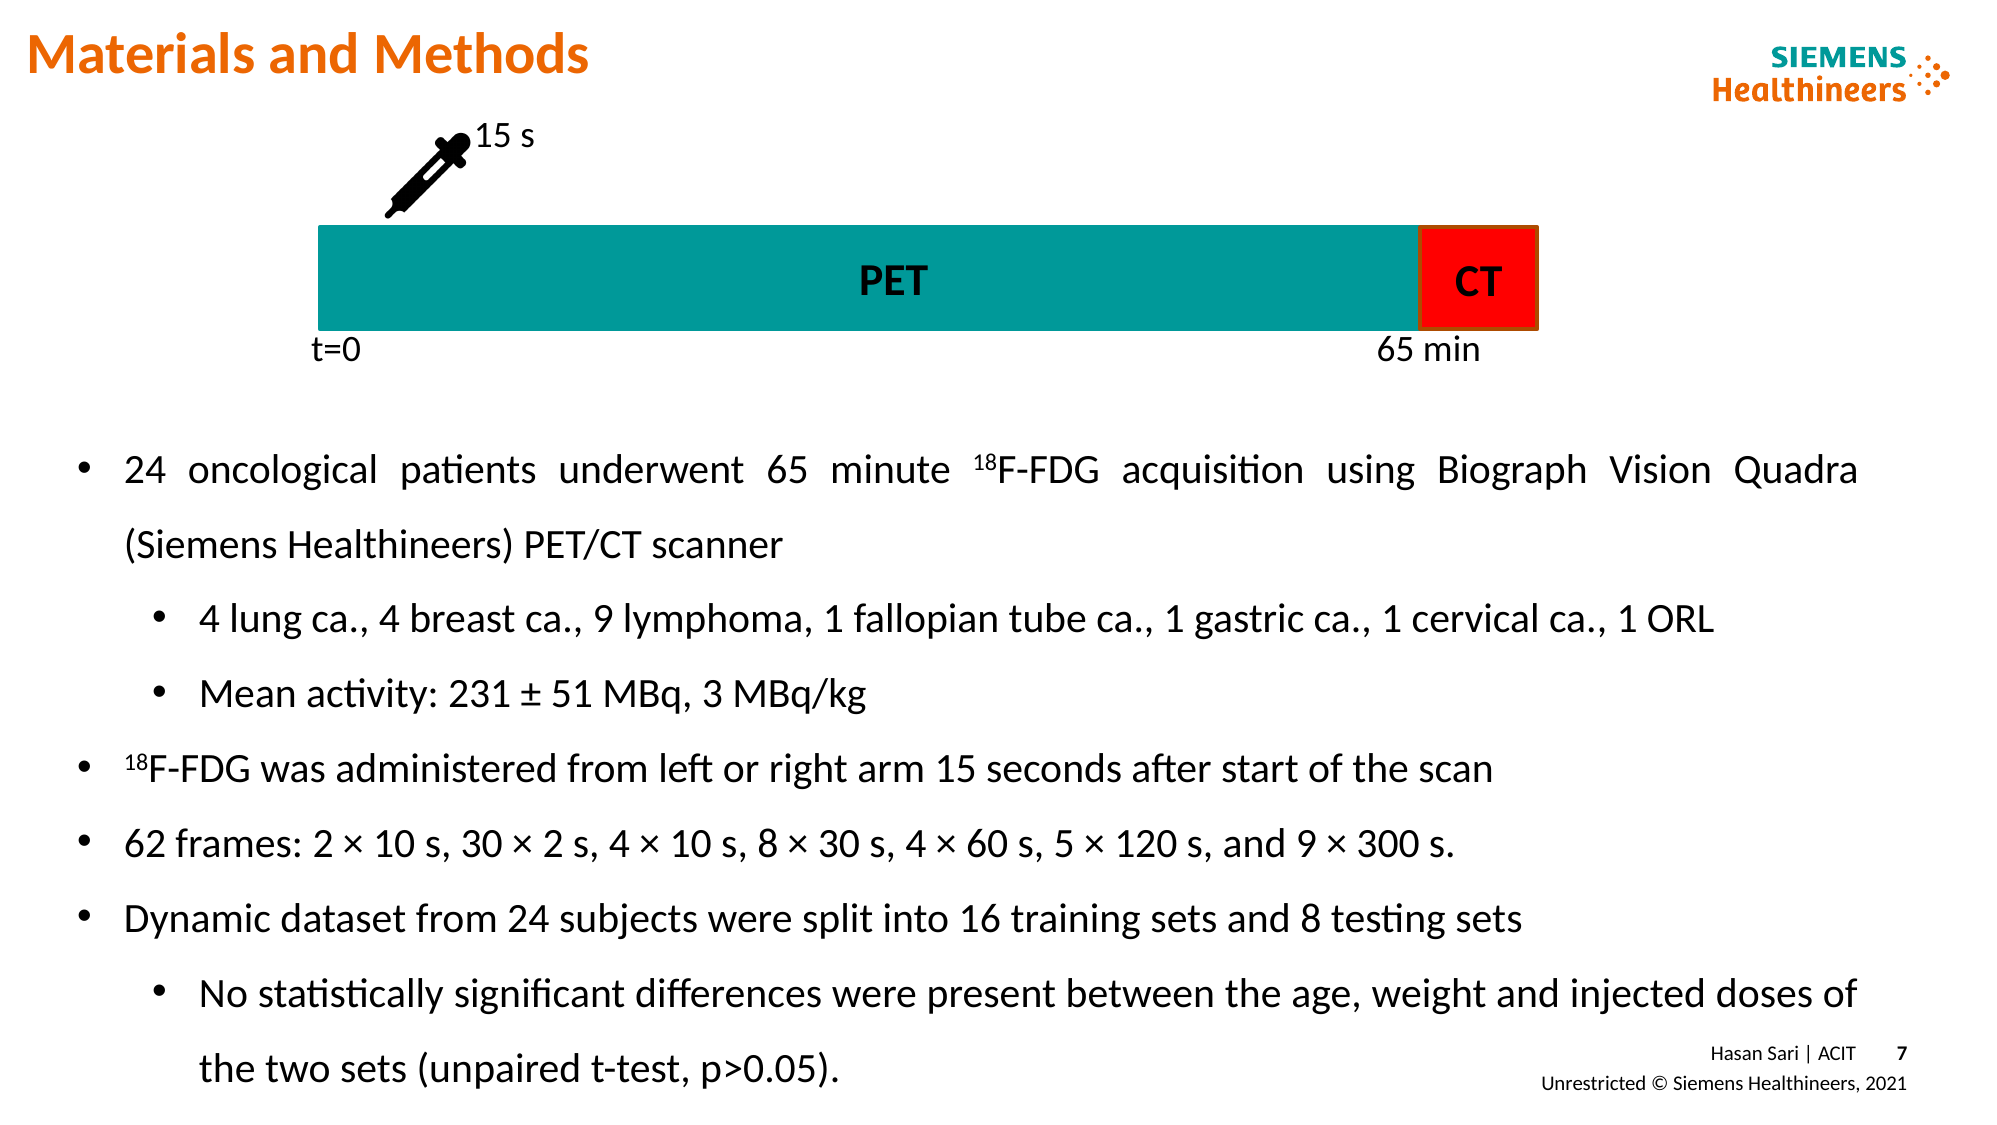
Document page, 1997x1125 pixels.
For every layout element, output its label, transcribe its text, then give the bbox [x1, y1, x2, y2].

text_box CT [1418, 225, 1539, 331]
text_box 24 oncological patients underwent 65 minute 18F-FDG acquisition using Biograph Vision Quadra (Siemens Healthineers) PET/CT scanner 4 lung ca., 4 breast ca., 9 lymphoma, 1 fallopian tube ca., 1 gastric ca., 1 cervical ca., 1 ORL Mean activity: 231 ± 51 MBq, 3 MBq/kg 18F-FDG was administered from left or right arm 15 seconds after start of the scan 62 frames: 2 × 10 s, 30 × 2 s, 4 × 10 s, 8 × 30 s, 4 × 60 s, 5 × 120 s, and 9 × 300 s. Dynamic dataset from 24 subjects were split into 16 training sets and 8 testing sets No statistically significant differences were present between the age, weight and injected doses of the two sets (unpaired t-test, p>0.05). [62, 409, 1874, 1098]
text_box t=0 [296, 316, 378, 377]
text_box 15 s [459, 102, 551, 163]
picture [376, 124, 479, 227]
footer Hasan Sari | ACIT [1321, 1040, 1856, 1064]
text_box [318, 225, 1418, 331]
title Materials and Methods [26, 15, 1538, 152]
text_box 65 min [1361, 316, 1498, 377]
text_box PET [844, 242, 945, 313]
